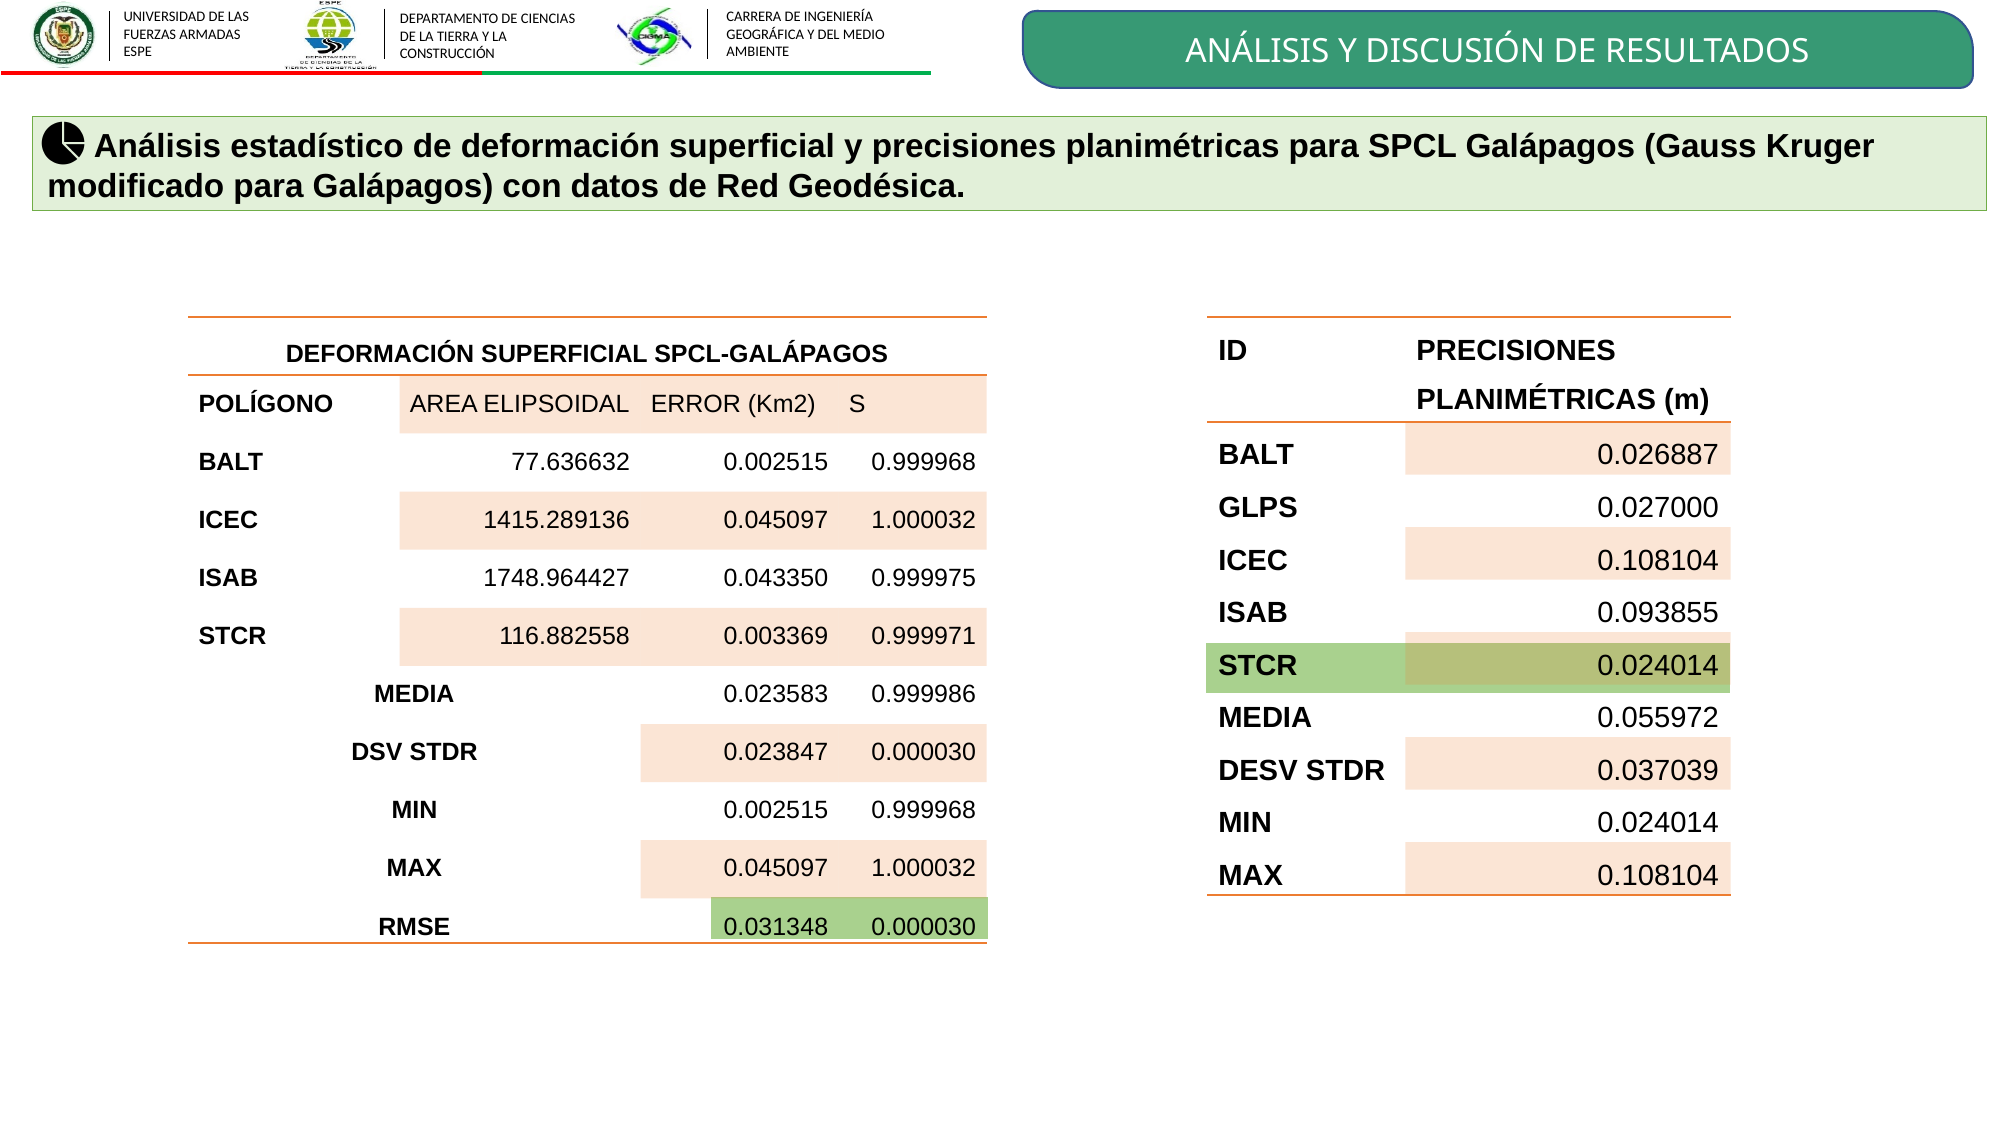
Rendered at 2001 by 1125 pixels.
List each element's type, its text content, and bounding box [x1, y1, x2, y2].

table_cell MEDIA [188, 666, 641, 724]
table_cell S [839, 376, 987, 433]
table_cell 0.000030 [839, 724, 987, 782]
table_cell 1415.289136 [400, 492, 641, 550]
table_cell POLÍGONO [188, 376, 400, 433]
table_cell 0.108104 [1405, 527, 1731, 580]
table_cell 0.999968 [839, 782, 987, 840]
table_cell 0.023847 [641, 724, 839, 782]
table_cell AREA ELIPSOIDAL [400, 376, 641, 433]
table_cell DESV STDR [1207, 737, 1405, 790]
table_cell 0.999986 [839, 666, 987, 724]
table_cell 0.055972 [1405, 685, 1731, 737]
table_cell 0.027000 [1405, 475, 1731, 527]
table_cell 1.000032 [839, 492, 987, 550]
table_cell STCR [188, 608, 400, 666]
table_cell 0.043350 [641, 550, 839, 608]
picture [614, 5, 694, 68]
table_cell RMSE [188, 898, 641, 942]
table_cell 0.037039 [1405, 737, 1731, 790]
table_cell 0.999968 [839, 433, 987, 492]
table_cell 0.002515 [641, 782, 839, 840]
table_cell 0.045097 [641, 840, 839, 898]
table_cell 0.999975 [839, 550, 987, 608]
text_box CARRERA DE INGENIERÍA GEOGRÁFICA Y DEL MEDIO AMBIENTE [711, 0, 953, 68]
table_cell 0.031348 [641, 898, 839, 942]
picture [29, 1, 98, 68]
table_cell 0.024014 [1405, 790, 1731, 842]
table_cell 0.026887 [1405, 423, 1731, 475]
table_cell 0.000030 [839, 898, 987, 942]
table_cell MAX [1207, 842, 1405, 894]
table_cell MIN [1207, 790, 1405, 842]
table_cell GLPS [1207, 475, 1405, 527]
table_cell 116.882558 [400, 608, 641, 666]
table_cell 0.003369 [641, 608, 839, 666]
table_cell BALT [1207, 423, 1405, 475]
table_cell 0.108104 [1405, 842, 1731, 894]
text_box UNIVERSIDAD DE LAS FUERZAS ARMADAS ESPE [108, 0, 268, 68]
table_header PRECISIONES PLANIMÉTRICAS (m) [1405, 318, 1731, 421]
table_cell 0.045097 [641, 492, 839, 550]
table_cell STCR [1207, 632, 1405, 685]
text_box DEPARTAMENTO DE CIENCIAS DE LA TIERRA Y LA CONSTRUCCIÓN [385, 1, 603, 69]
table_cell 0.024014 [1405, 632, 1731, 685]
table_cell ICEC [1207, 527, 1405, 580]
table_cell MAX [188, 840, 641, 898]
table_cell 0.023583 [641, 666, 839, 724]
table_cell ISAB [188, 550, 400, 608]
table_cell 77.636632 [400, 433, 641, 492]
picture [284, 0, 381, 71]
table_cell MEDIA [1207, 685, 1405, 737]
table_cell 0.093855 [1405, 580, 1731, 632]
table_header ID [1207, 318, 1405, 421]
table_cell BALT [188, 433, 400, 492]
table_cell 1.000032 [839, 840, 987, 898]
table_cell DSV STDR [188, 724, 641, 782]
table_cell ICEC [188, 492, 400, 550]
table_cell 0.999971 [839, 608, 987, 666]
table_header DEFORMACIÓN SUPERFICIAL SPCL-GALÁPAGOS [188, 318, 987, 374]
table_cell ISAB [1207, 580, 1405, 632]
table_cell MIN [188, 782, 641, 840]
text_box ANÁLISIS Y DISCUSIÓN DE RESULTADOS [1021, 9, 1974, 89]
table_cell 1748.964427 [400, 550, 641, 608]
picture [36, 116, 90, 170]
table_cell 0.002515 [641, 433, 839, 492]
table_cell ERROR (Km2) [641, 376, 839, 433]
text_box Análisis estadístico de deformación superficial y precisiones planimétricas para SPCL Galápagos (Gauss Kruger modificado para Galápagos) con datos de Red Geodésica. [32, 116, 1987, 211]
